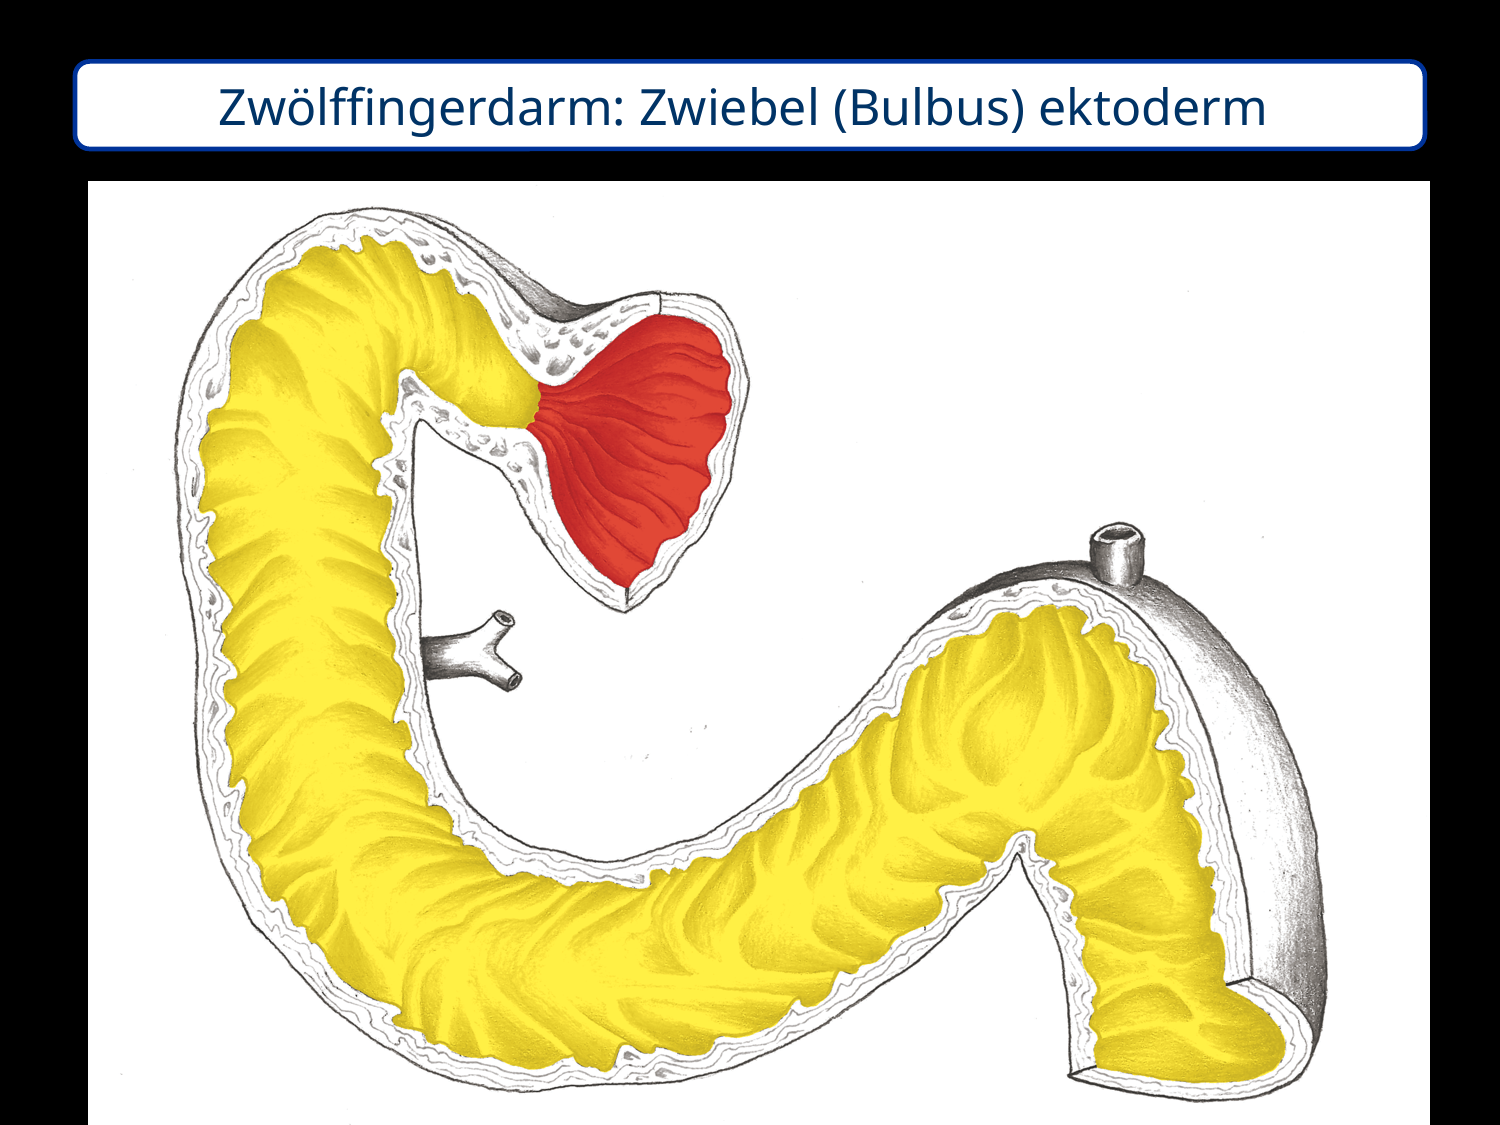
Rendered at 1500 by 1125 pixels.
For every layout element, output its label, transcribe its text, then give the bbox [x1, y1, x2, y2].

text_box Zwölffingerdarm: Zwiebel (Bulbus) ektoderm [74, 61, 1425, 149]
picture [88, 181, 1430, 1125]
